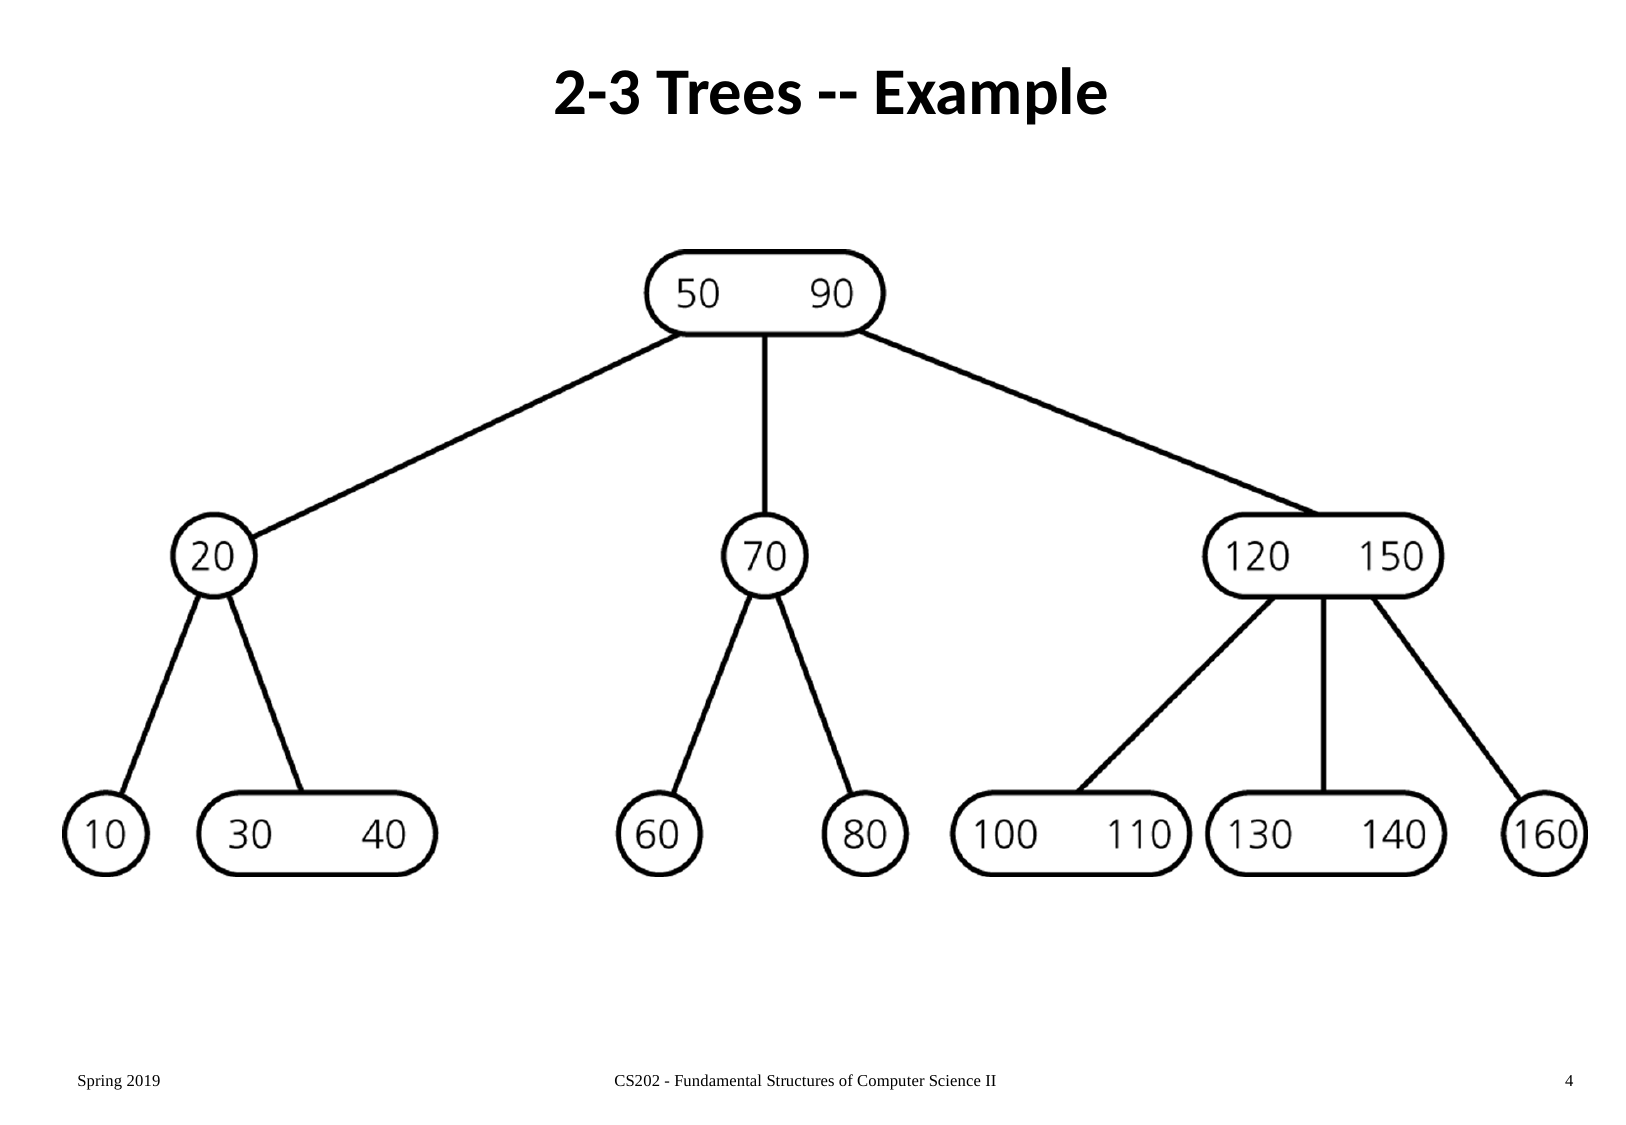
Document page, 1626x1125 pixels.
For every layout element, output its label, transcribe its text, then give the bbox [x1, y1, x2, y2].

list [62, 249, 1588, 878]
footer CS202 - Fundamental Structures of Computer Science II [500, 1062, 1111, 1101]
title 2-3 Trees -- Example [62, 24, 1601, 151]
slide_number 4 [1249, 1062, 1589, 1101]
slide_number Spring 2019 [62, 1062, 402, 1101]
